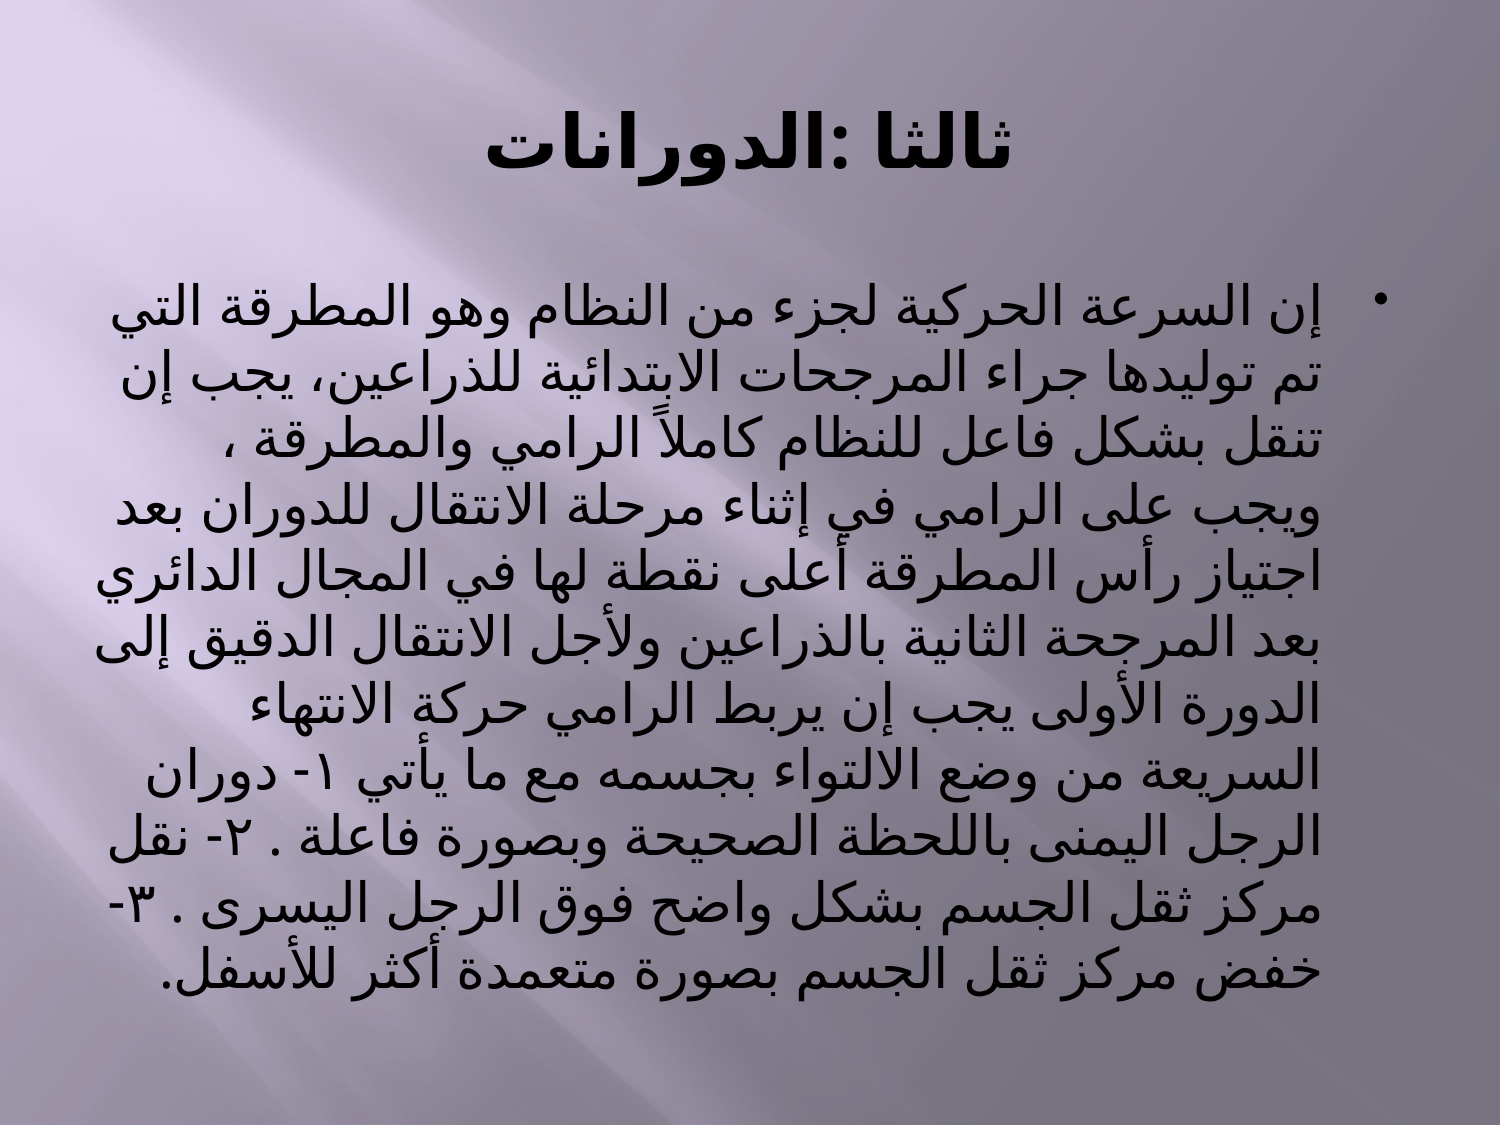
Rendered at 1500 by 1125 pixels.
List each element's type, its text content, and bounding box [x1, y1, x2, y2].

title ثالثا :الدورانات [75, 45, 1425, 233]
list إن السرعة الحركية لجزء من النظام وهو المطرقة التي تم توليدها جراء المرجحات الابتدائية للذراعين، يجب إن تنقل بشكل فاعل للنظام كاملاً الرامي والمطرقة ، ويجب على الرامي في إثناء مرحلة الانتقال للدوران بعد اجتياز رأس المطرقة أعلى نقطة لها في المجال الدائري بعد المرجحة الثانية بالذراعين ولأجل الانتقال الدقيق إلى الدورة الأولى يجب إن يربط الرامي حركة الانتهاء السريعة من وضع الالتواء بجسمه مع ما يأتي ١- دوران الرجل اليمنى باللحظة الصحيحة وبصورة فاعلة . ٢- نقل مركز ثقل الجسم بشكل واضح فوق الرجل اليسرى . ٣- خفض مركز ثقل الجسم بصورة متعمدة أكثر للأسفل. [75, 262, 1425, 1035]
